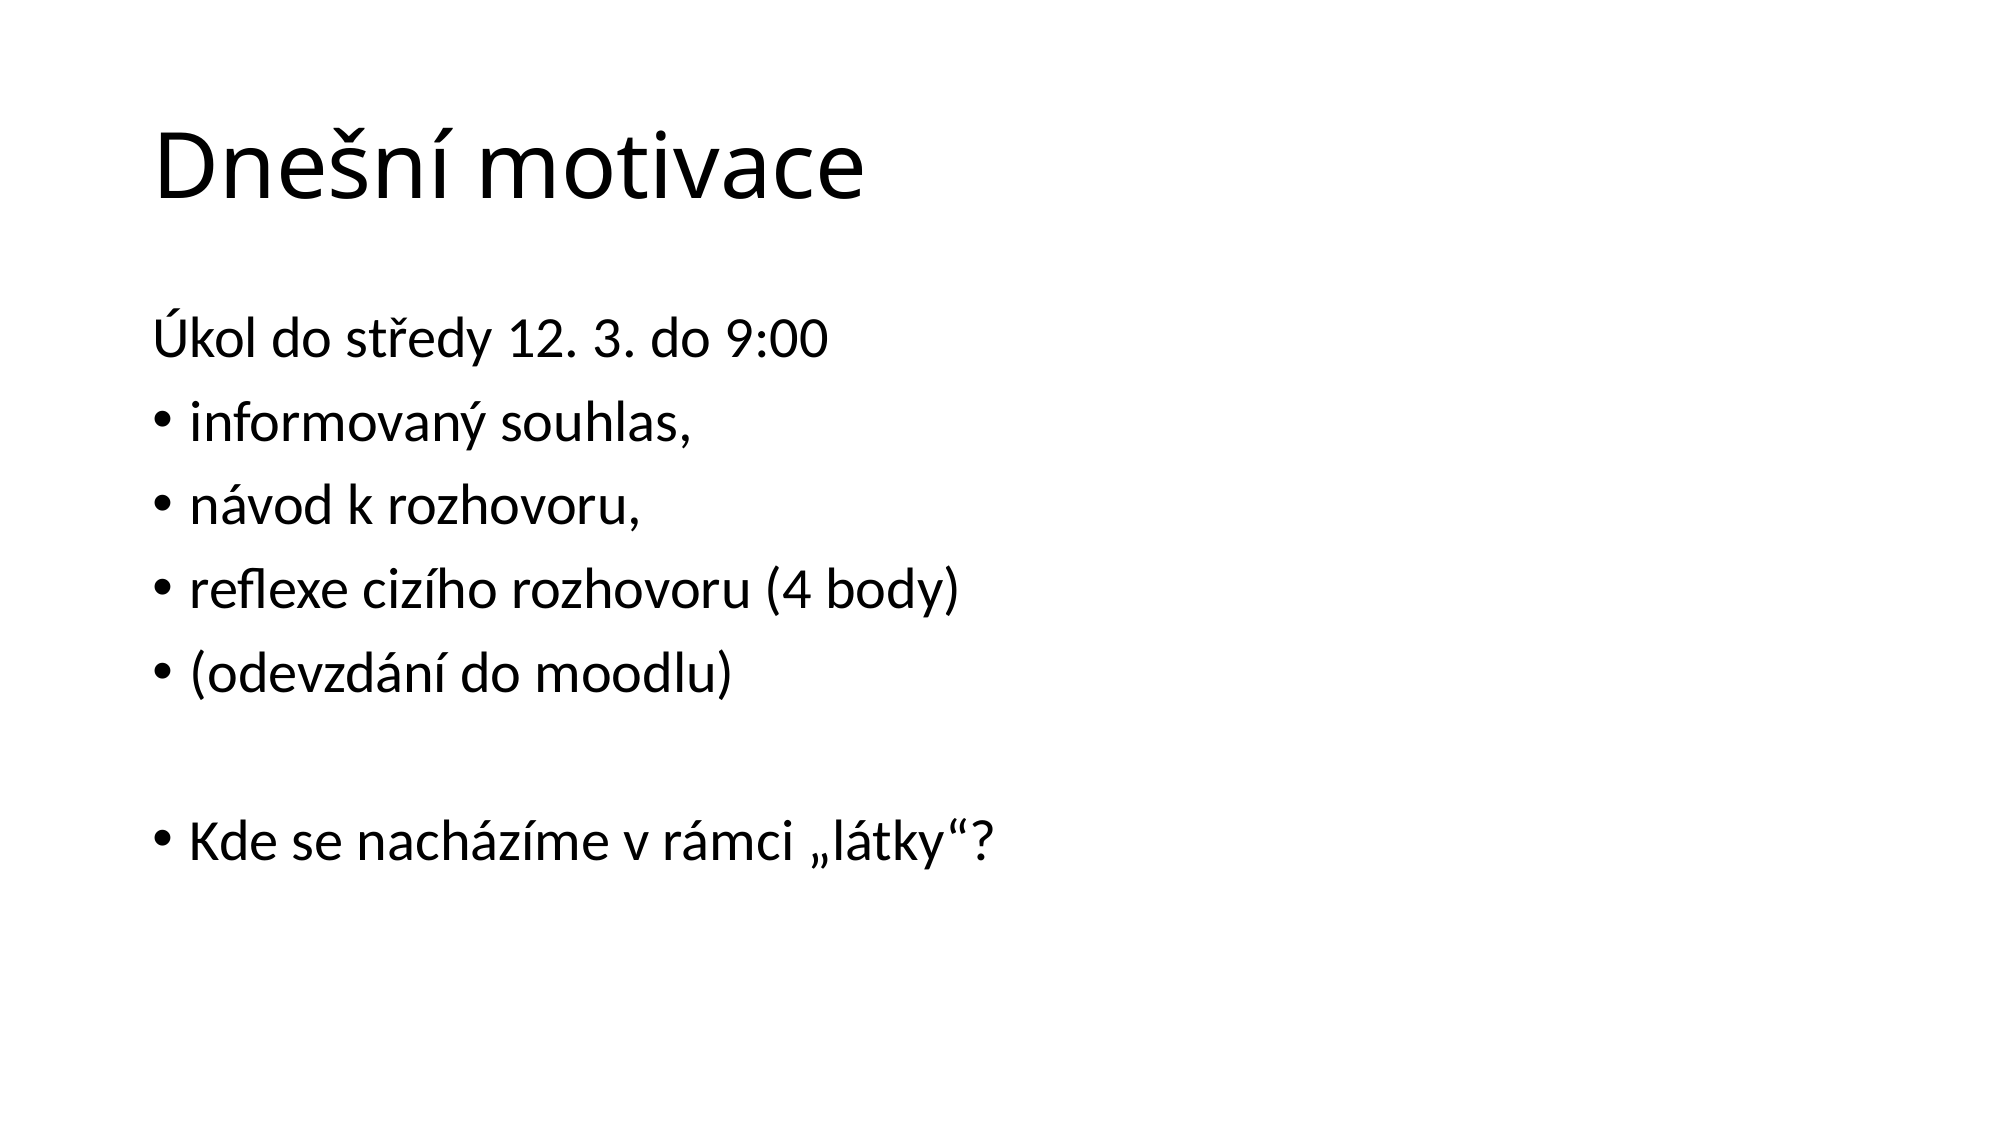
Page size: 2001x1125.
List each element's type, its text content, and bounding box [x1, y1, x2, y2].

title Dnešní motivace [137, 59, 1863, 278]
list Úkol do středy 12. 3. do 9:00 informovaný souhlas, návod k rozhovoru, reflexe cizího rozhovoru (4 body) (odevzdání do moodlu) Kde se nacházíme v rámci „látky“? [137, 299, 1863, 1014]
